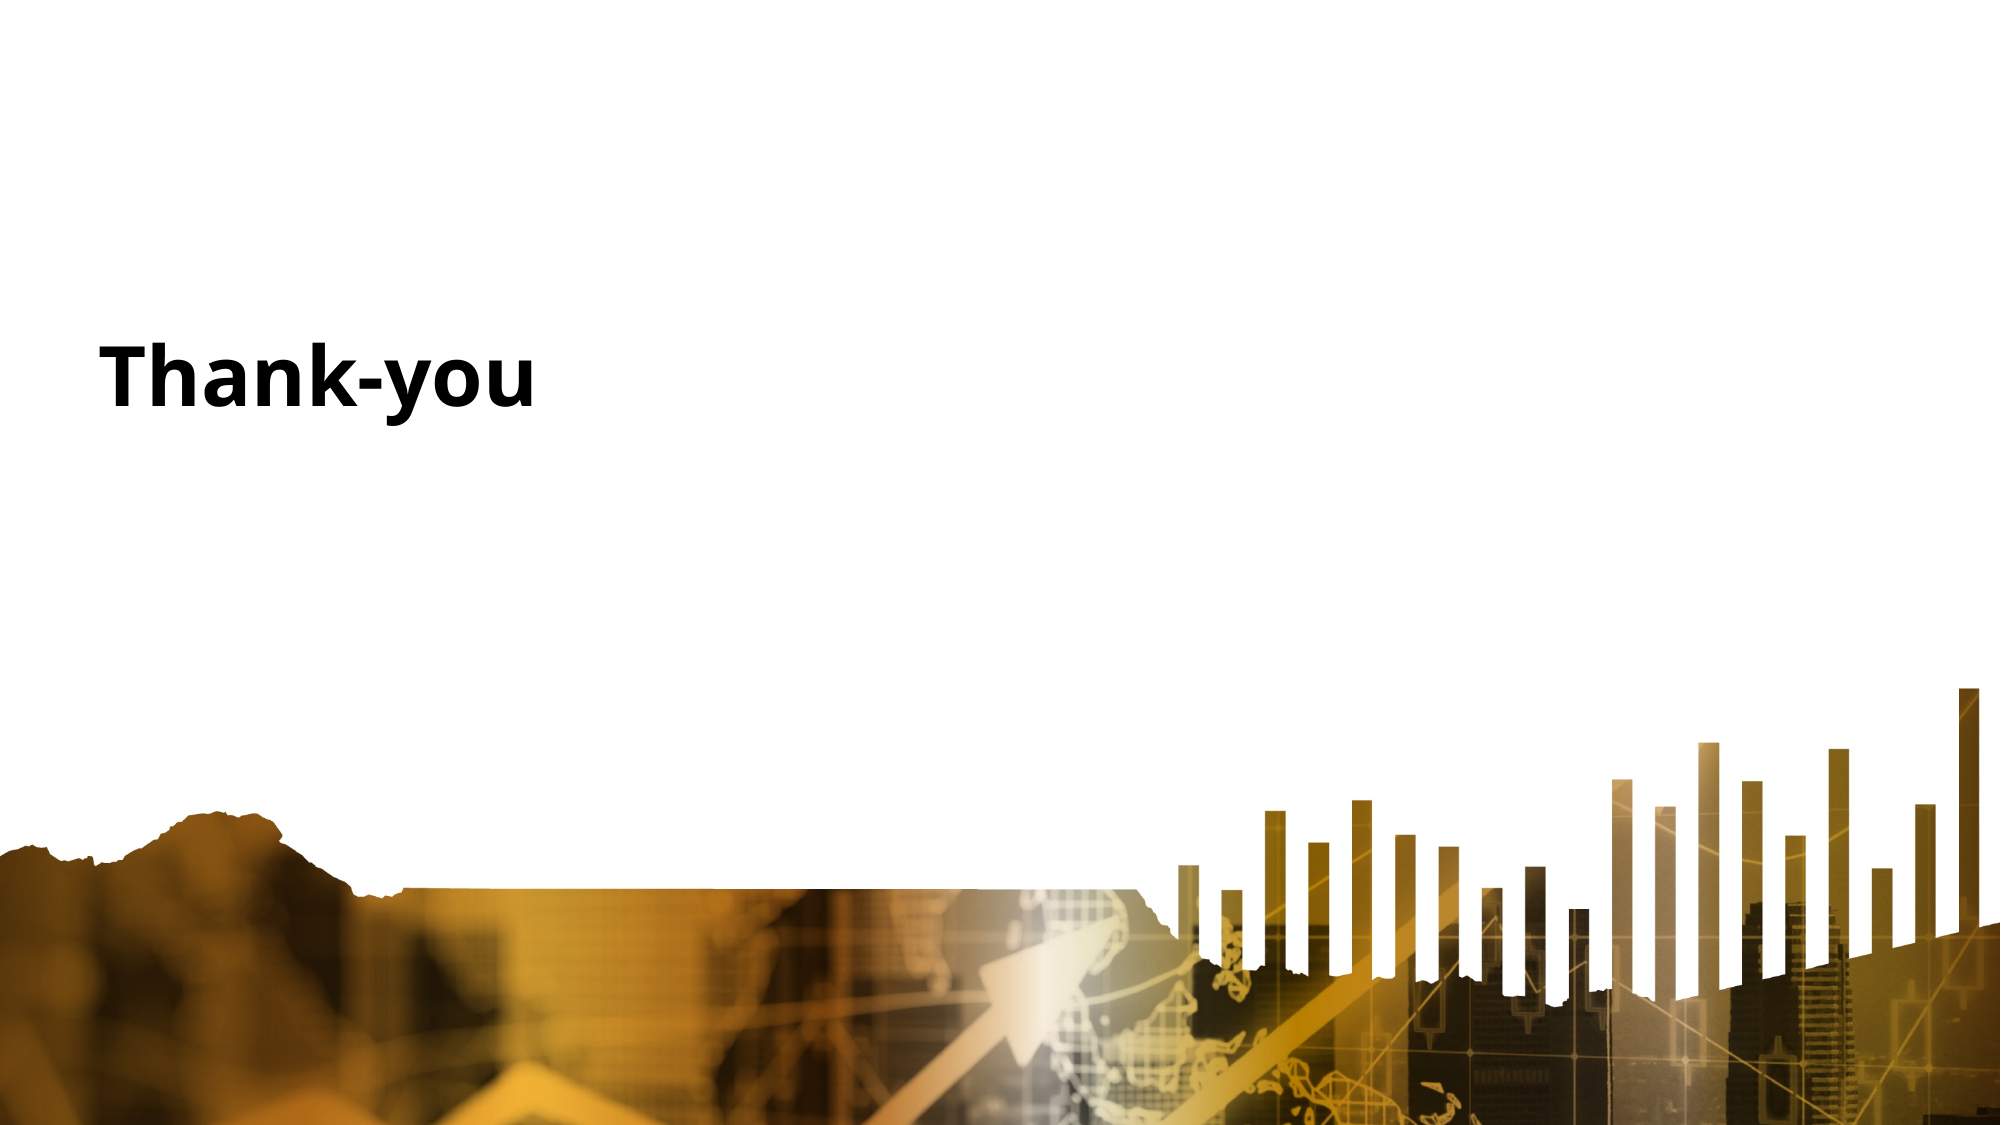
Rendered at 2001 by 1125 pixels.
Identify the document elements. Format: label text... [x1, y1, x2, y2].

picture [0, 0, 2000, 1125]
list Thank-you [83, 74, 1917, 742]
